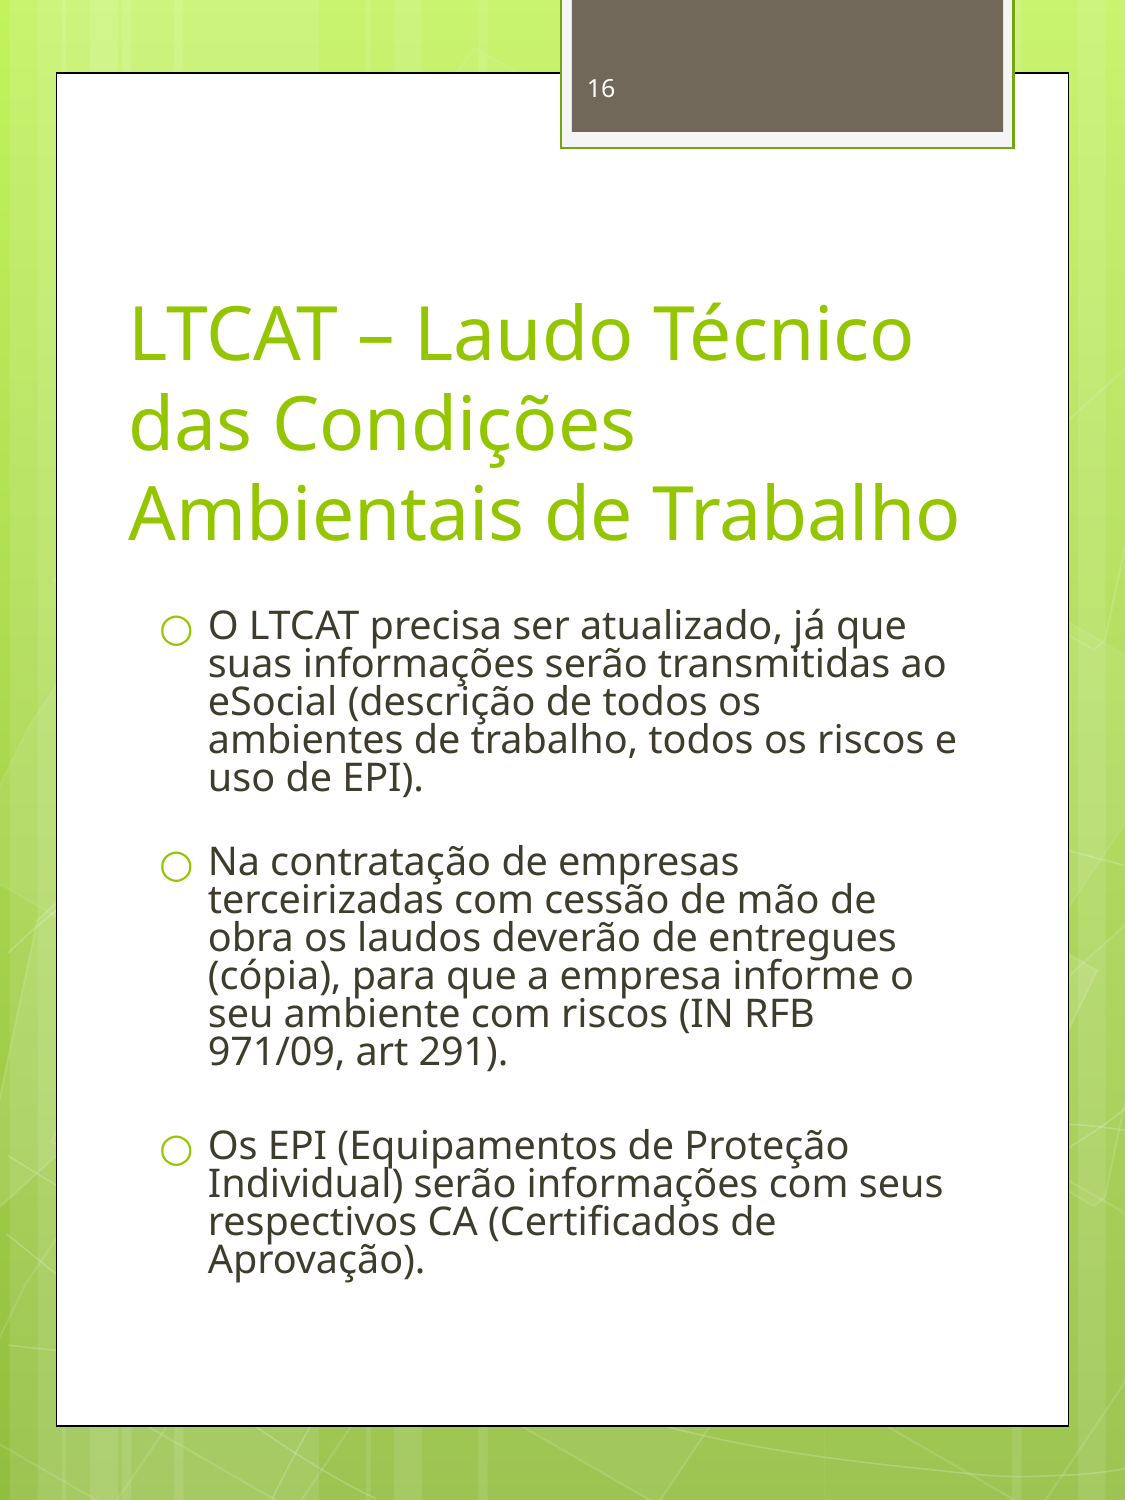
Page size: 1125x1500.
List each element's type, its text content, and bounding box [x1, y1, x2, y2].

title LTCAT – Laudo Técnico das Condições Ambientais de Trabalho [113, 312, 978, 563]
text_box 16 [571, 49, 736, 129]
list O LTCAT precisa ser atualizado, já que suas informações serão transmitidas ao eSocial (descrição de todos os ambientes de trabalho, todos os riscos e uso de EPI). Na contratação de empresas terceirizadas com cessão de mão de obra os laudos deverão de entregues (cópia), para que a empresa informe o seu ambiente com riscos (IN RFB 971/09, art 291). Os EPI (Equipamentos de Proteção Individual) serão informações com seus respectivos CA (Certificados de Aprovação). [136, 601, 978, 1490]
